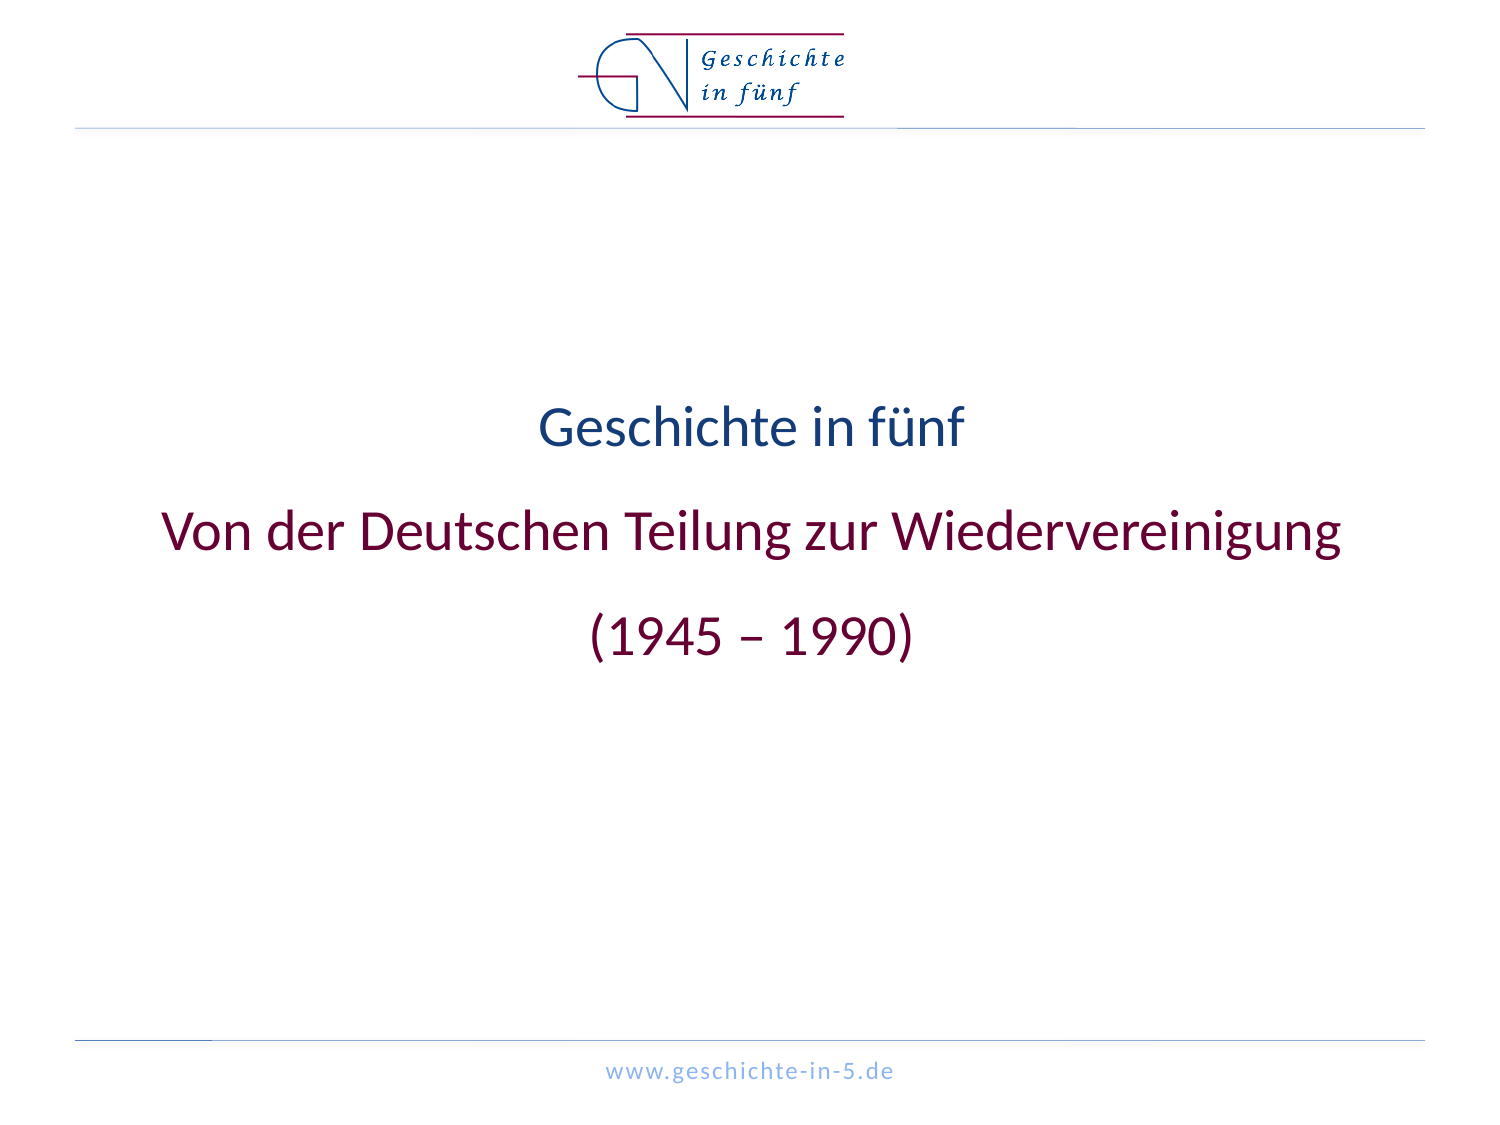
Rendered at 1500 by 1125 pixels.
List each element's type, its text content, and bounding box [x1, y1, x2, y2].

title Geschichte in fünf Von der Deutschen Teilung zur Wiedervereinigung (1945 – 1990) [37, 324, 1467, 696]
picture [574, 27, 849, 122]
